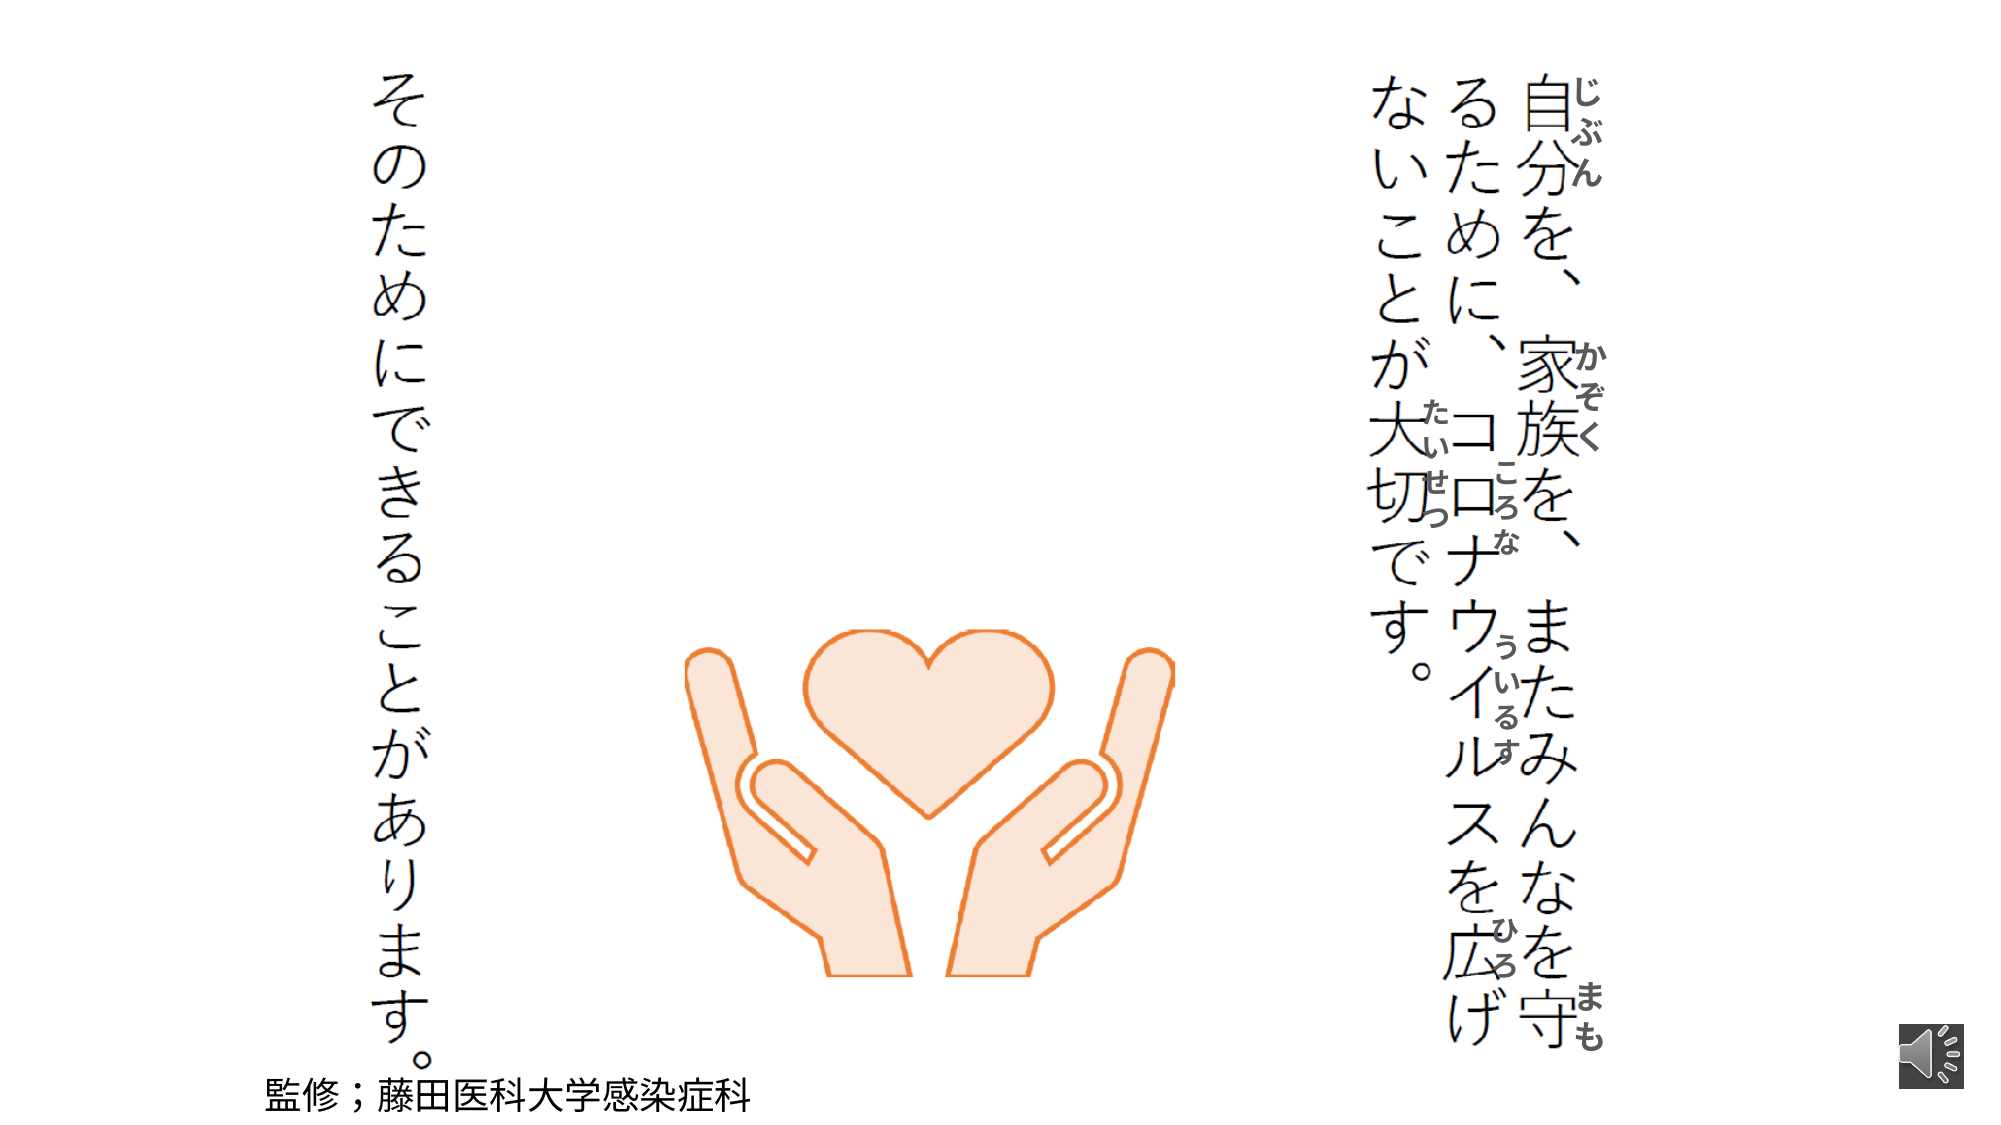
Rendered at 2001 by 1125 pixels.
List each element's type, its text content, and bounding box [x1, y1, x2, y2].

picture [1897, 1022, 1965, 1090]
text_box 監修；藤田医科大学感染症科 [249, 1064, 822, 1125]
picture [335, 29, 1615, 1095]
